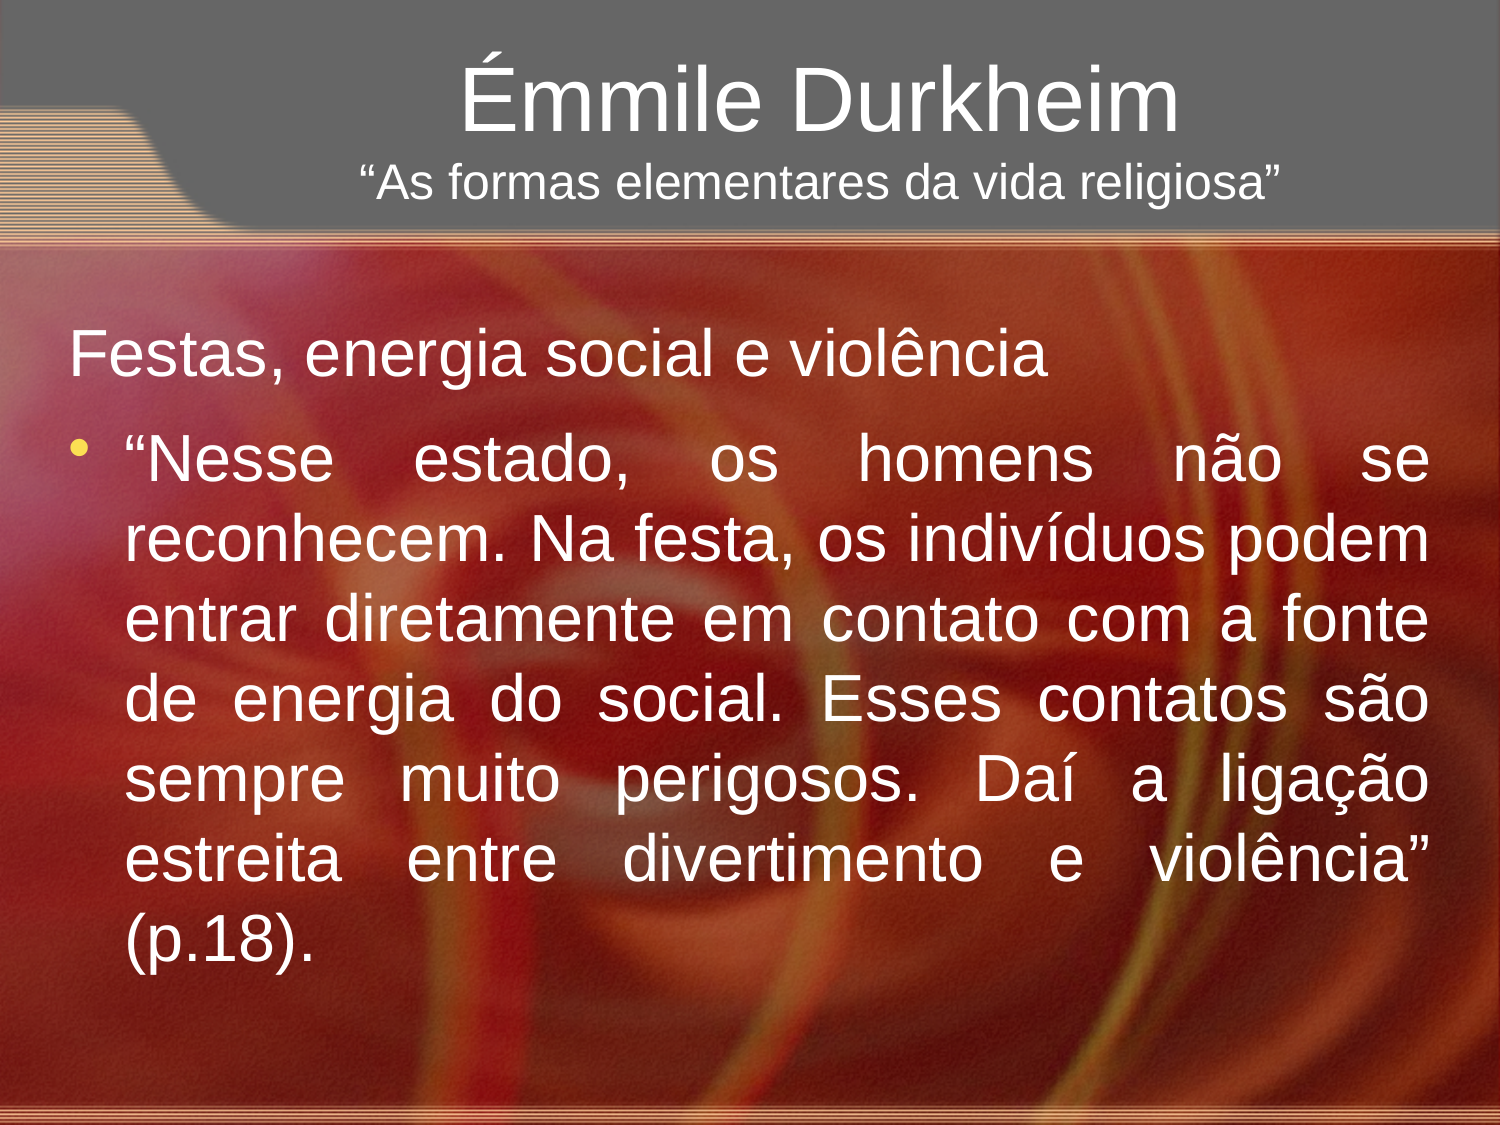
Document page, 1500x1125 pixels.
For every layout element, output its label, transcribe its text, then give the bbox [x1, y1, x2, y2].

title Émmile Durkheim “As formas elementares da vida religiosa” [182, 30, 1459, 219]
list Festas, energia social e violência “Nesse estado, os homens não se reconhecem. Na festa, os indivíduos podem entrar diretamente em contato com a fonte de energia do social. Esses contatos são sempre muito perigosos. Daí a ligação estreita entre divertimento e violência” (p.18). [52, 302, 1448, 977]
picture [0, 0, 1500, 1125]
